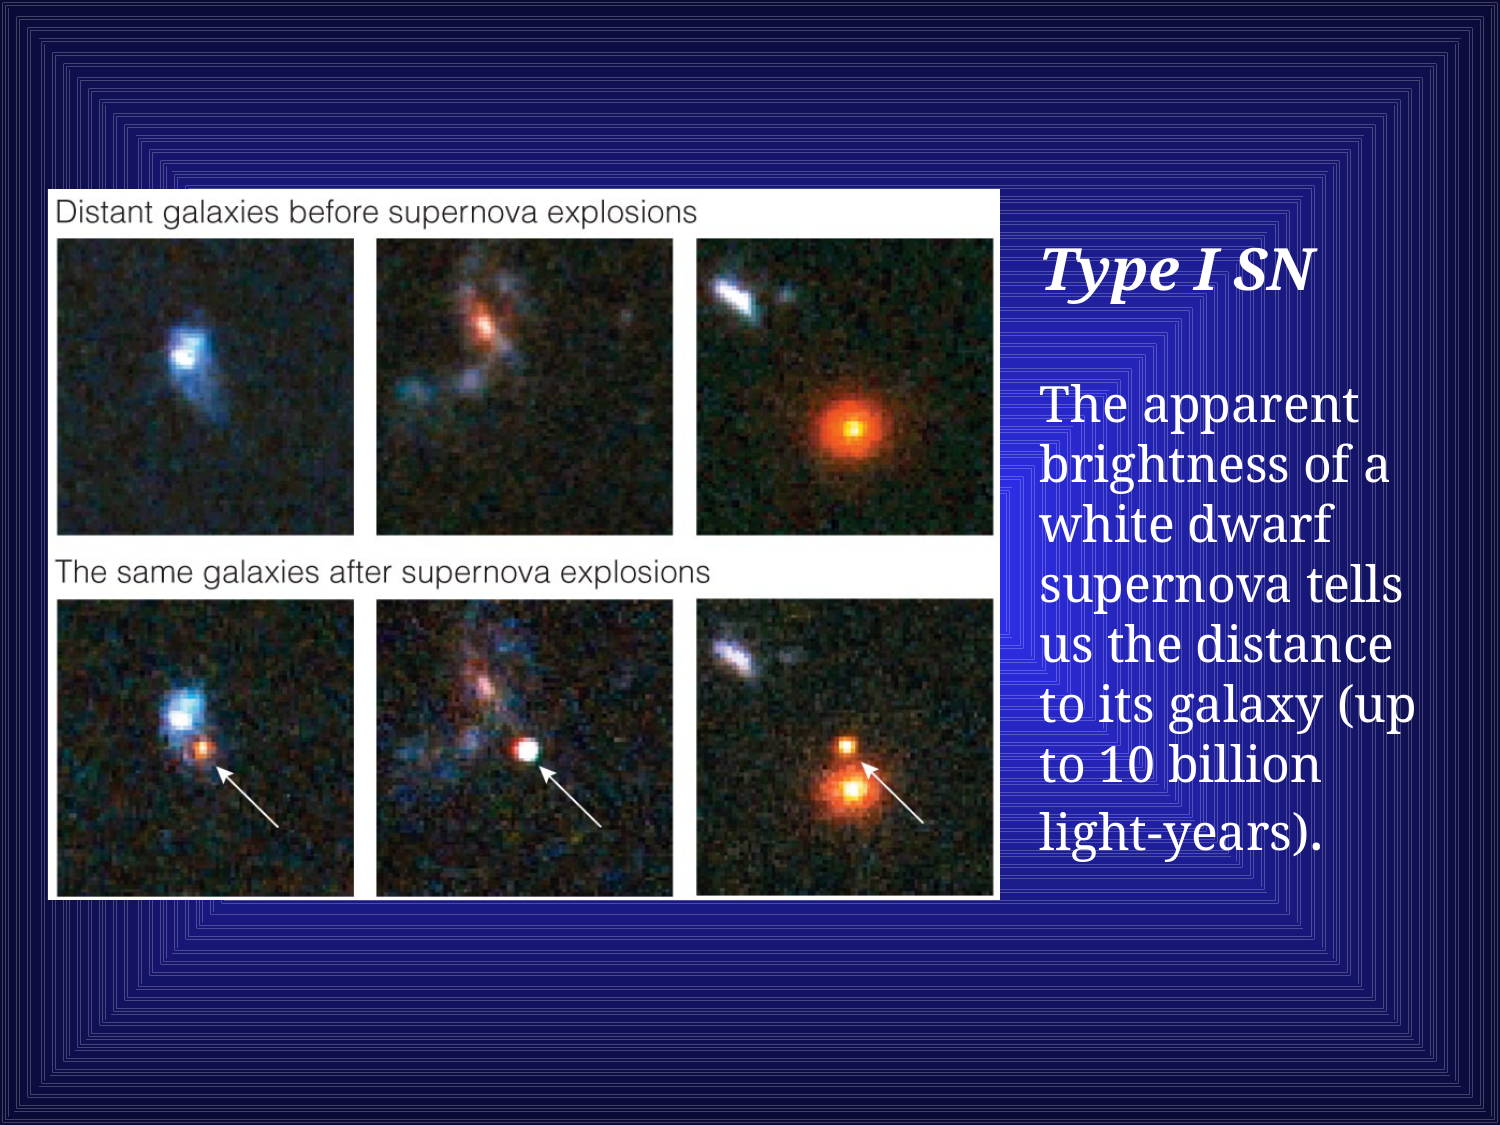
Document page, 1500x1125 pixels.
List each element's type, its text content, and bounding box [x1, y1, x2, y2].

picture [47, 189, 1001, 901]
text_box Type I SN The apparent brightness of a white dwarf supernova tells us the distance to its galaxy (up to 10 billion light-years). [1024, 224, 1465, 870]
